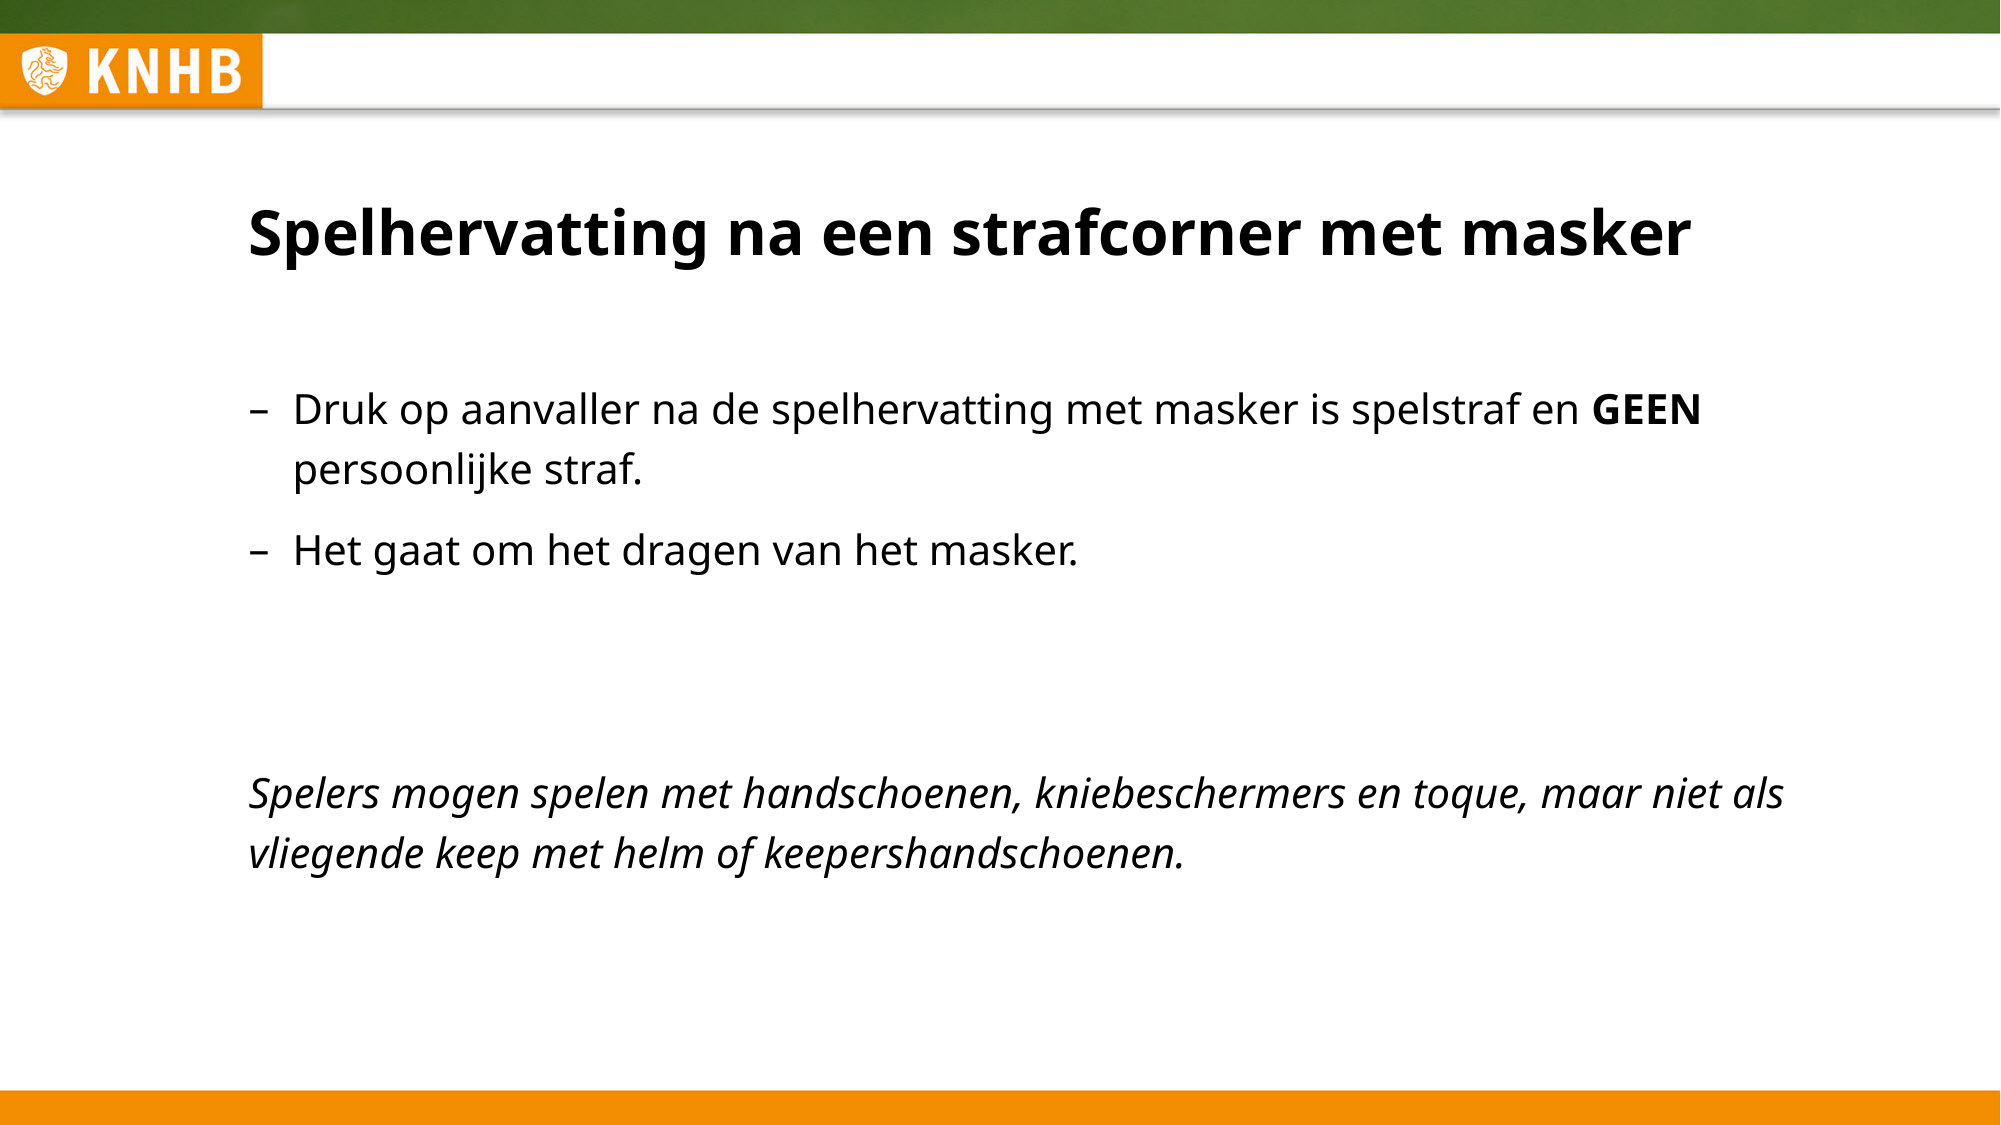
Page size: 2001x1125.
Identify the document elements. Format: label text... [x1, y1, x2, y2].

list Druk op aanvaller na de spelhervatting met masker is spelstraf en GEEN persoonlijke straf. Het gaat om het dragen van het masker. Spelers mogen spelen met handschoenen, kniebeschermers en toque, maar niet als vliegende keep met helm of keepershandschoenen. [240, 298, 1817, 1014]
title Spelhervatting na een strafcorner met masker [240, 171, 1817, 298]
picture [0, 0, 2001, 1125]
